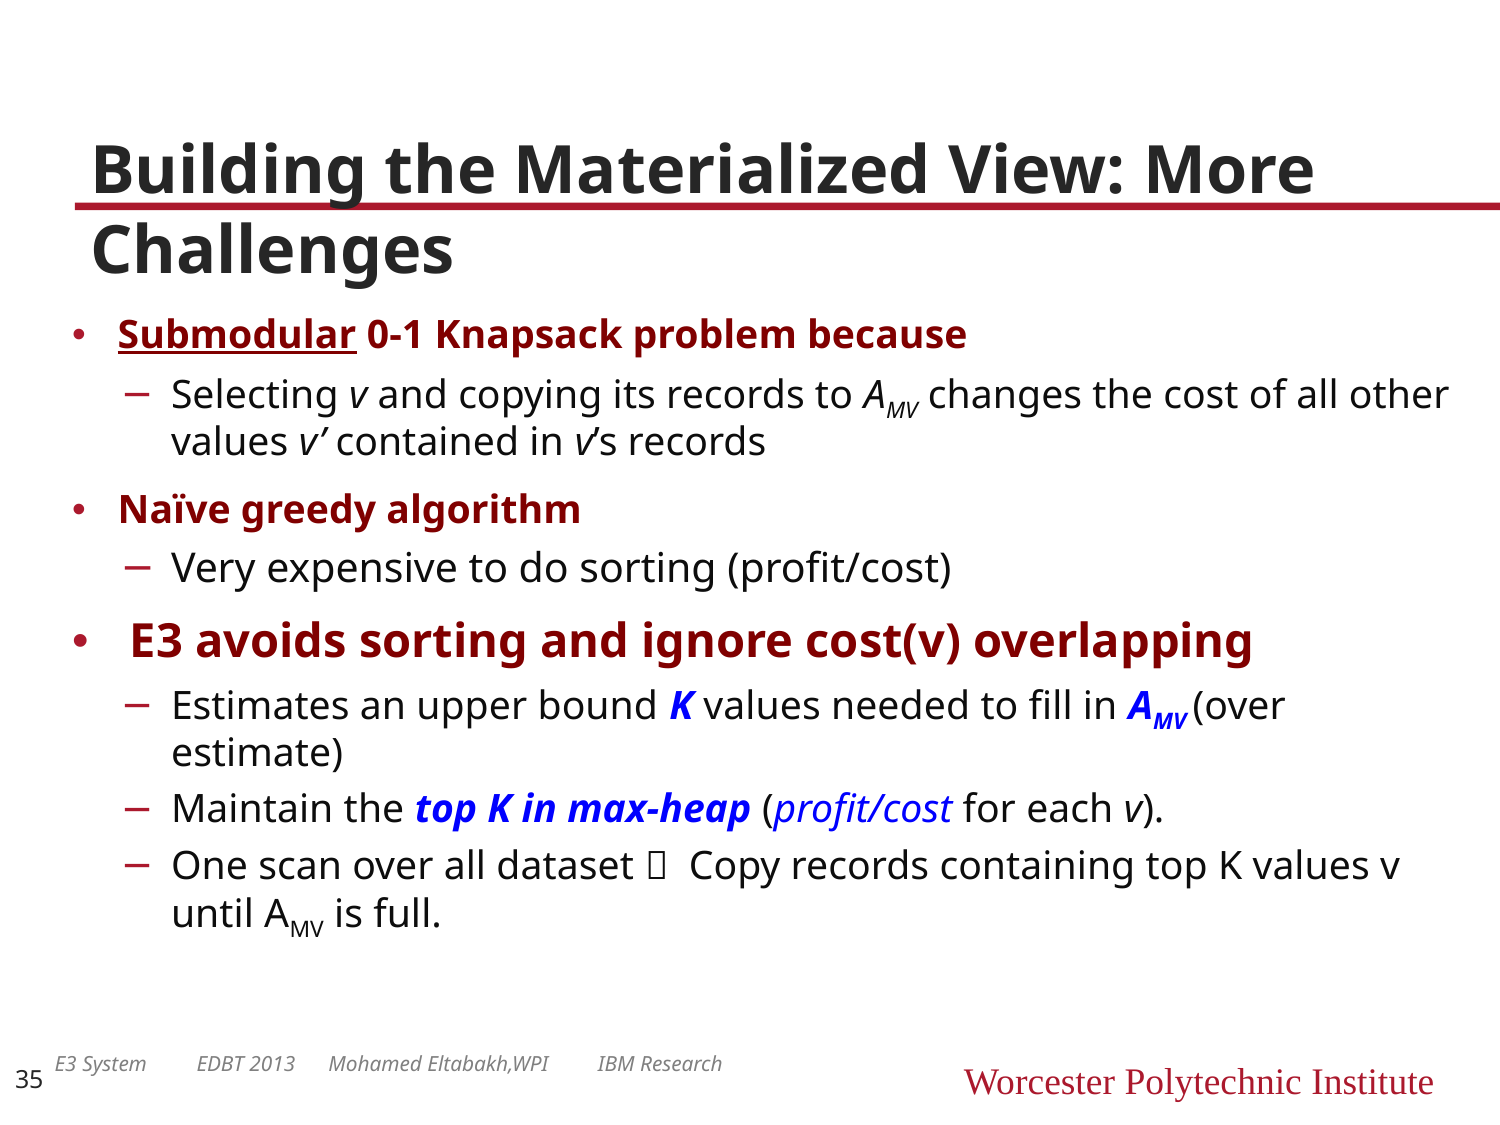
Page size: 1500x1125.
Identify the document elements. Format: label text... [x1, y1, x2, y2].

list Submodular 0-1 Knapsack problem because Selecting v and copying its records to AMV changes the cost of all other values v’ contained in v’s records Naïve greedy algorithm Very expensive to do sorting (profit/cost) E3 avoids sorting and ignore cost(v) overlapping Estimates an upper bound K values needed to fill in AMV (over estimate) Maintain the top K in max-heap (profit/cost for each v). One scan over all dataset  Copy records containing top K values v until AMV is full. [57, 305, 1478, 951]
slide_number 35 [0, 1047, 75, 1113]
title Building the Materialized View: More Challenges [75, 75, 1425, 295]
text_box E3 System EDBT 2013 Mohamed Eltabakh,WPI IBM Research [39, 1043, 777, 1084]
